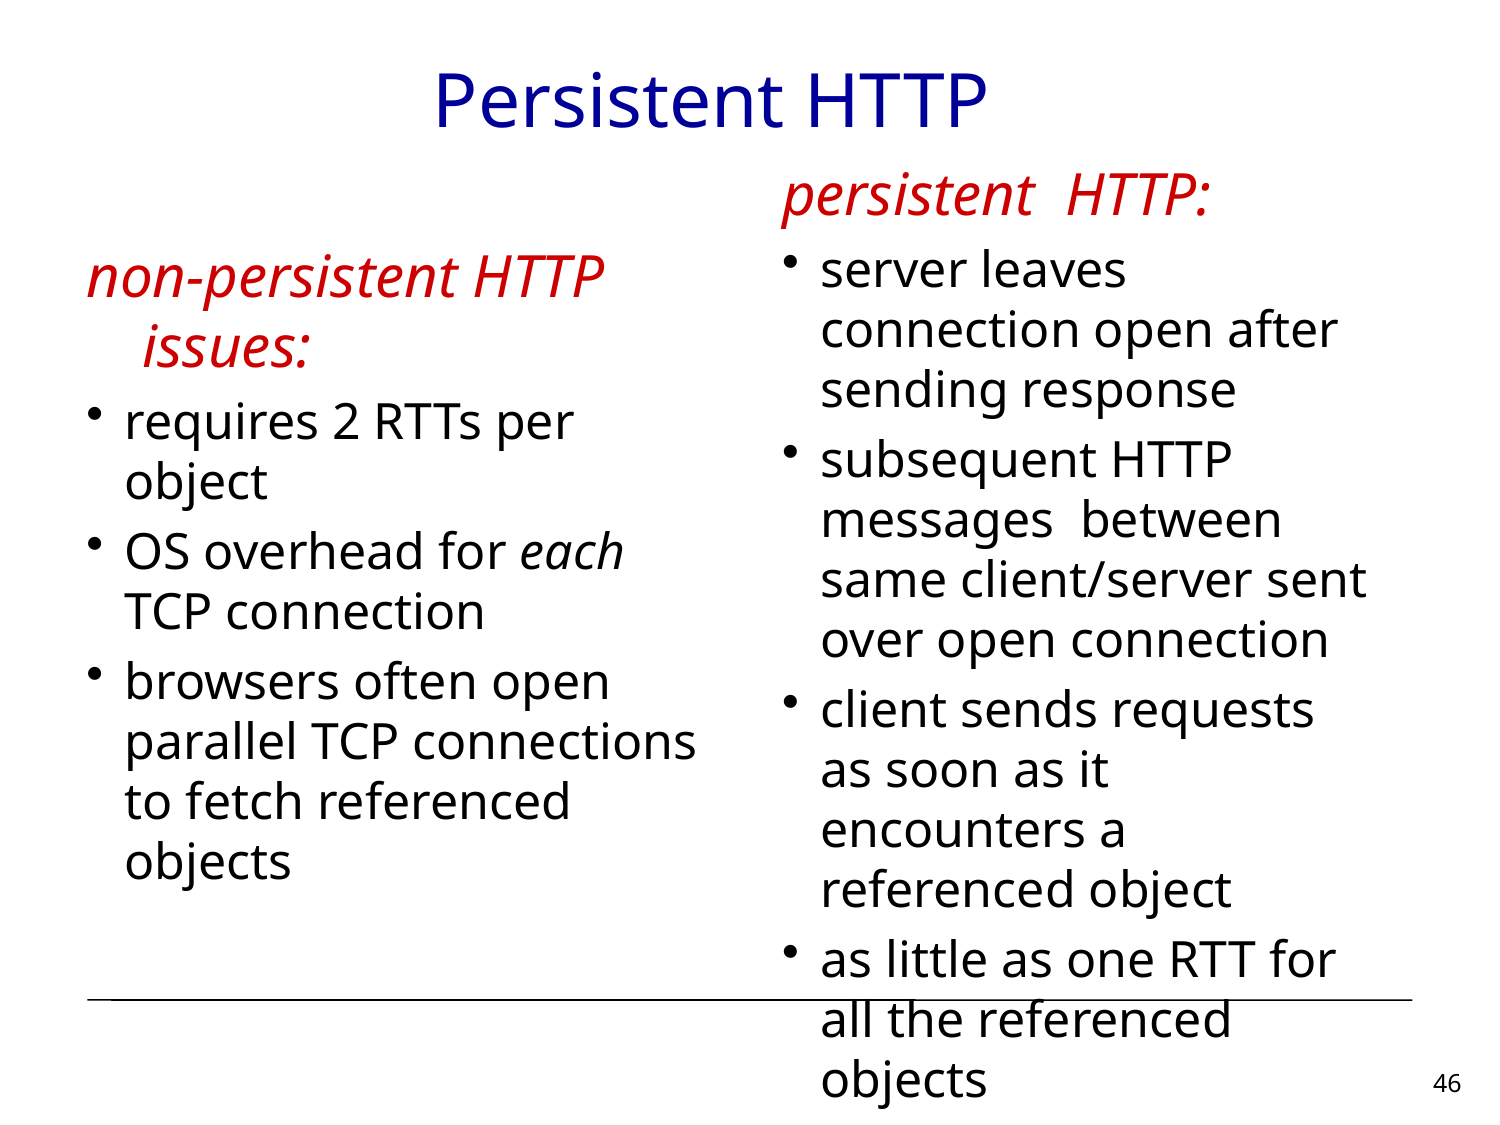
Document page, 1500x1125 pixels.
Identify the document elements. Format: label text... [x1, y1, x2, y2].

slide_number 46 [1365, 1060, 1477, 1106]
title Persistent HTTP [74, 28, 1350, 166]
list non-persistent HTTP issues: requires 2 RTTs per object OS overhead for each TCP connection browsers often open parallel TCP connections to fetch referenced objects [71, 232, 717, 995]
list persistent HTTP: server leaves connection open after sending response subsequent HTTP messages between same client/server sent over open connection client sends requests as soon as it encounters a referenced object as little as one RTT for all the referenced objects [767, 149, 1393, 913]
